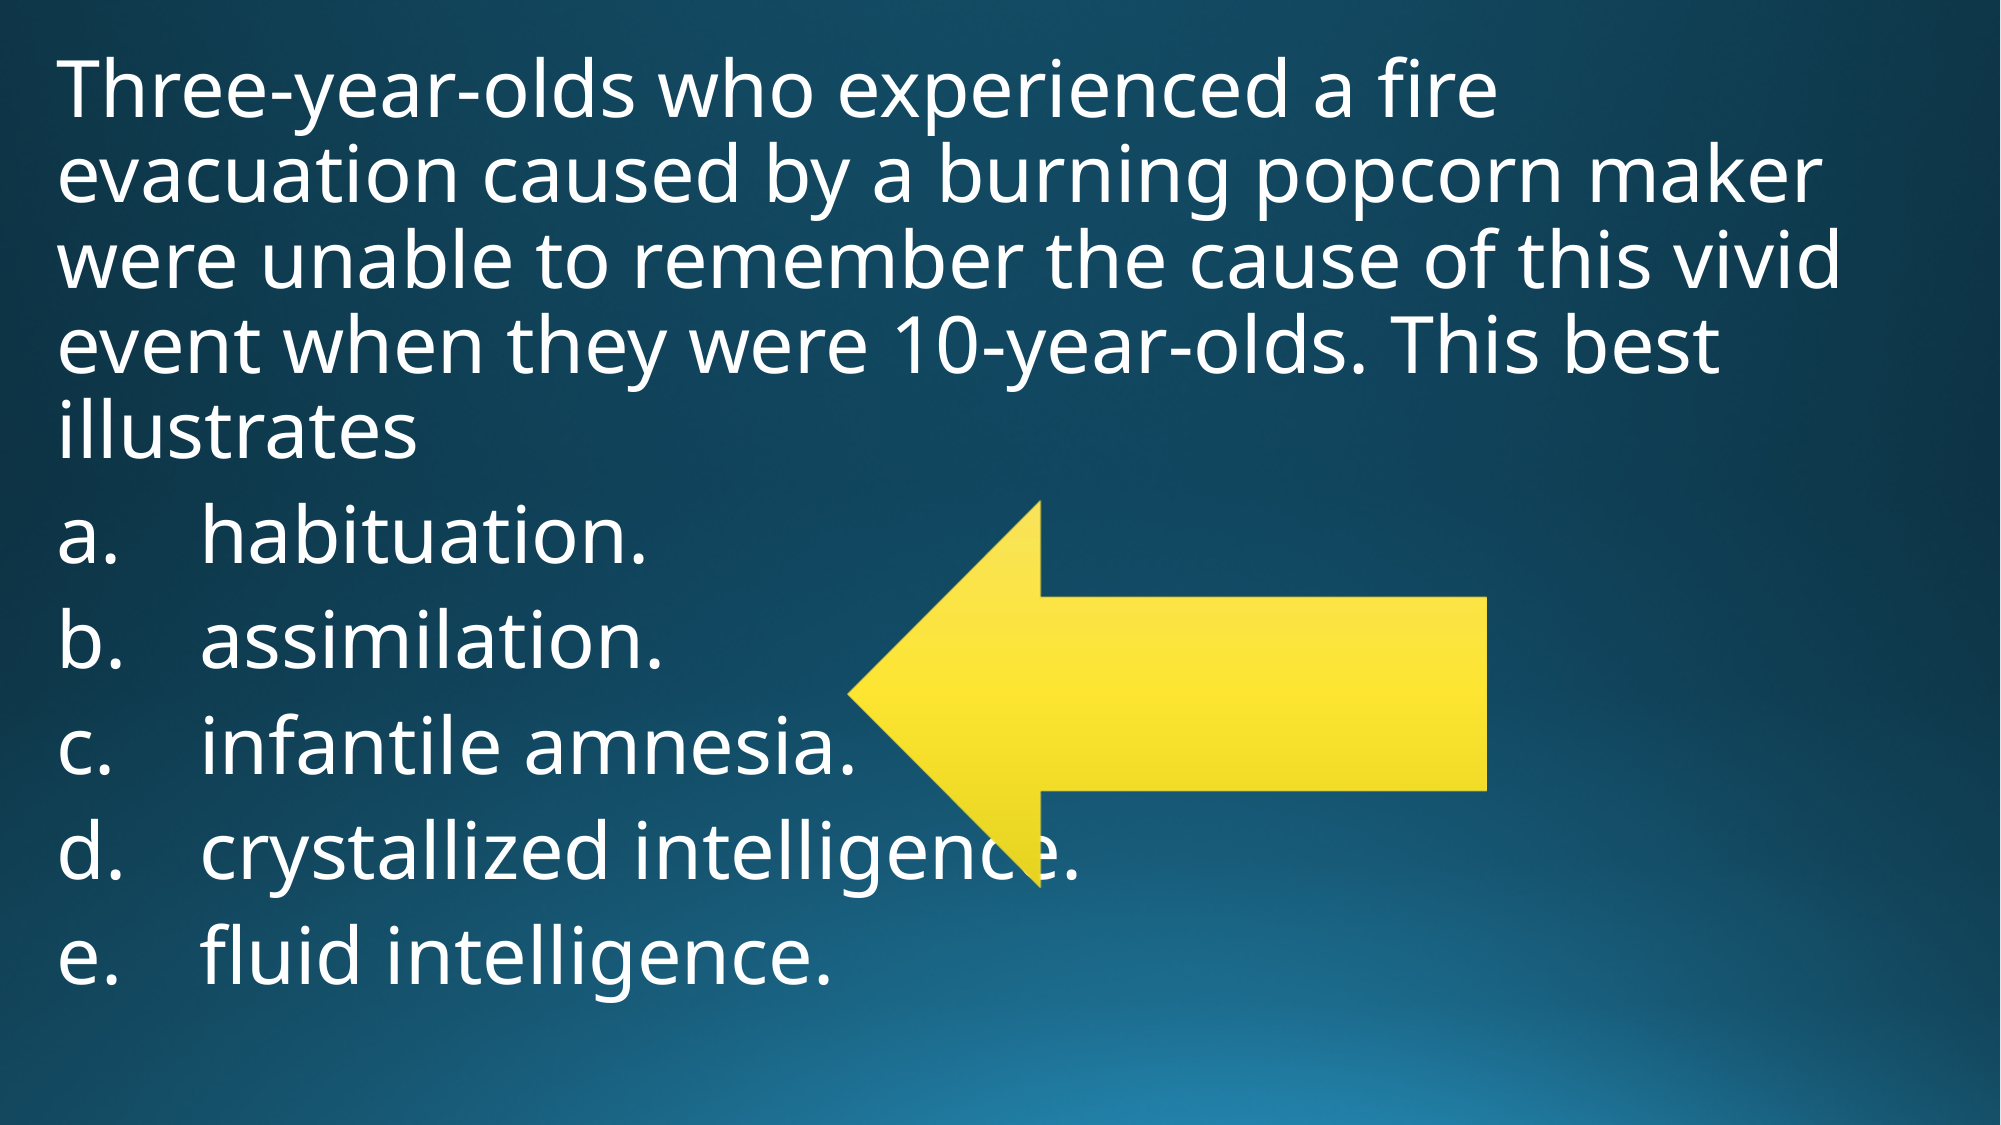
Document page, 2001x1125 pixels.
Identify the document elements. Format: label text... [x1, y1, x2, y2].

picture [0, 0, 2001, 1125]
list Three-year-olds who experienced a fire evacuation caused by a burning popcorn maker were unable to remember the cause of this vivid event when they were 10-year-olds. This best illustrates a. habituation. b. assimilation. c. infantile amnesia. d. crystallized intelligence. e. fluid intelligence. [41, 41, 1863, 1014]
